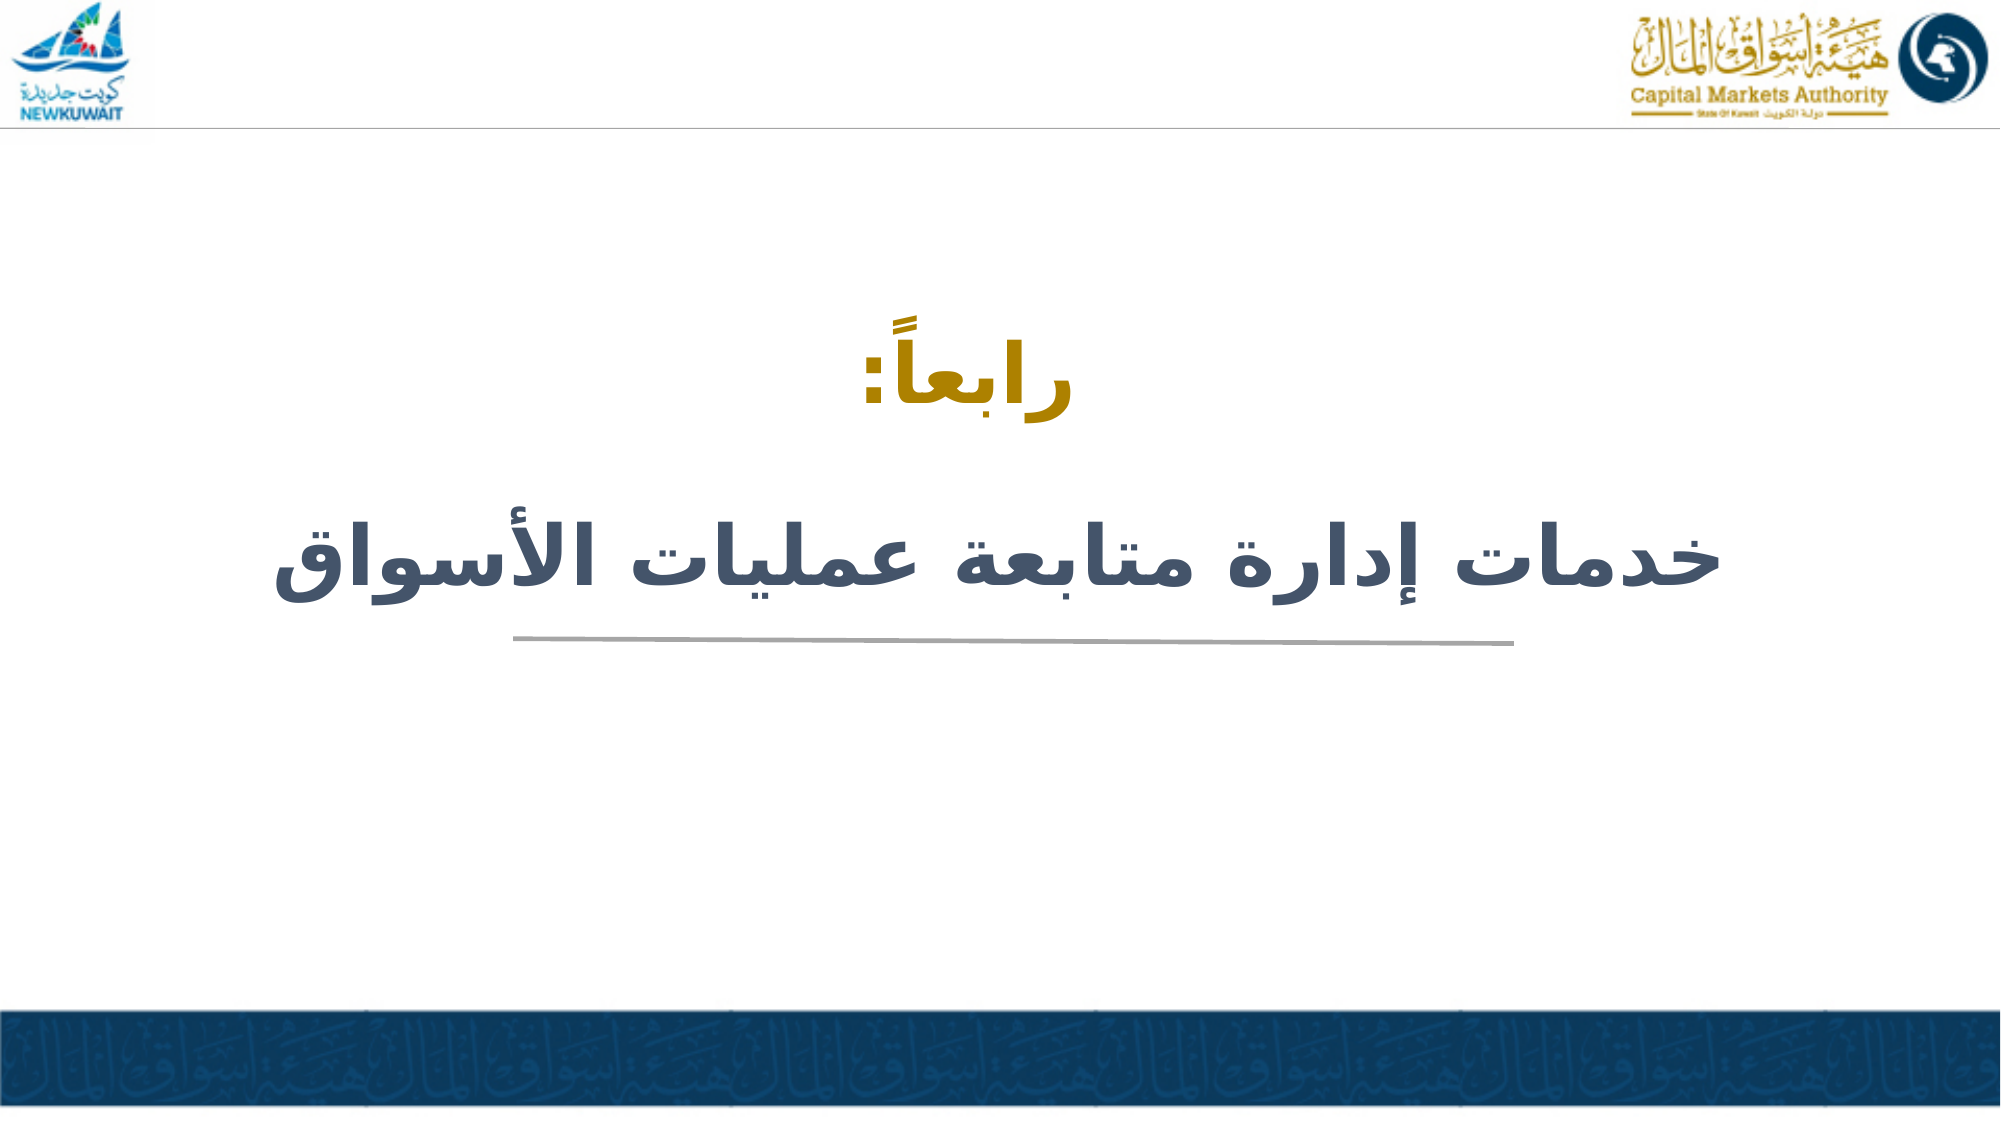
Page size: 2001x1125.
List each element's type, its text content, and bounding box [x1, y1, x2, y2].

title رابعاً: [33, 348, 1093, 429]
picture [0, 0, 2001, 1125]
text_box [513, 638, 1514, 644]
subtitle خدمات إدارة متابعة عمليات الأسواق [249, 505, 1750, 661]
